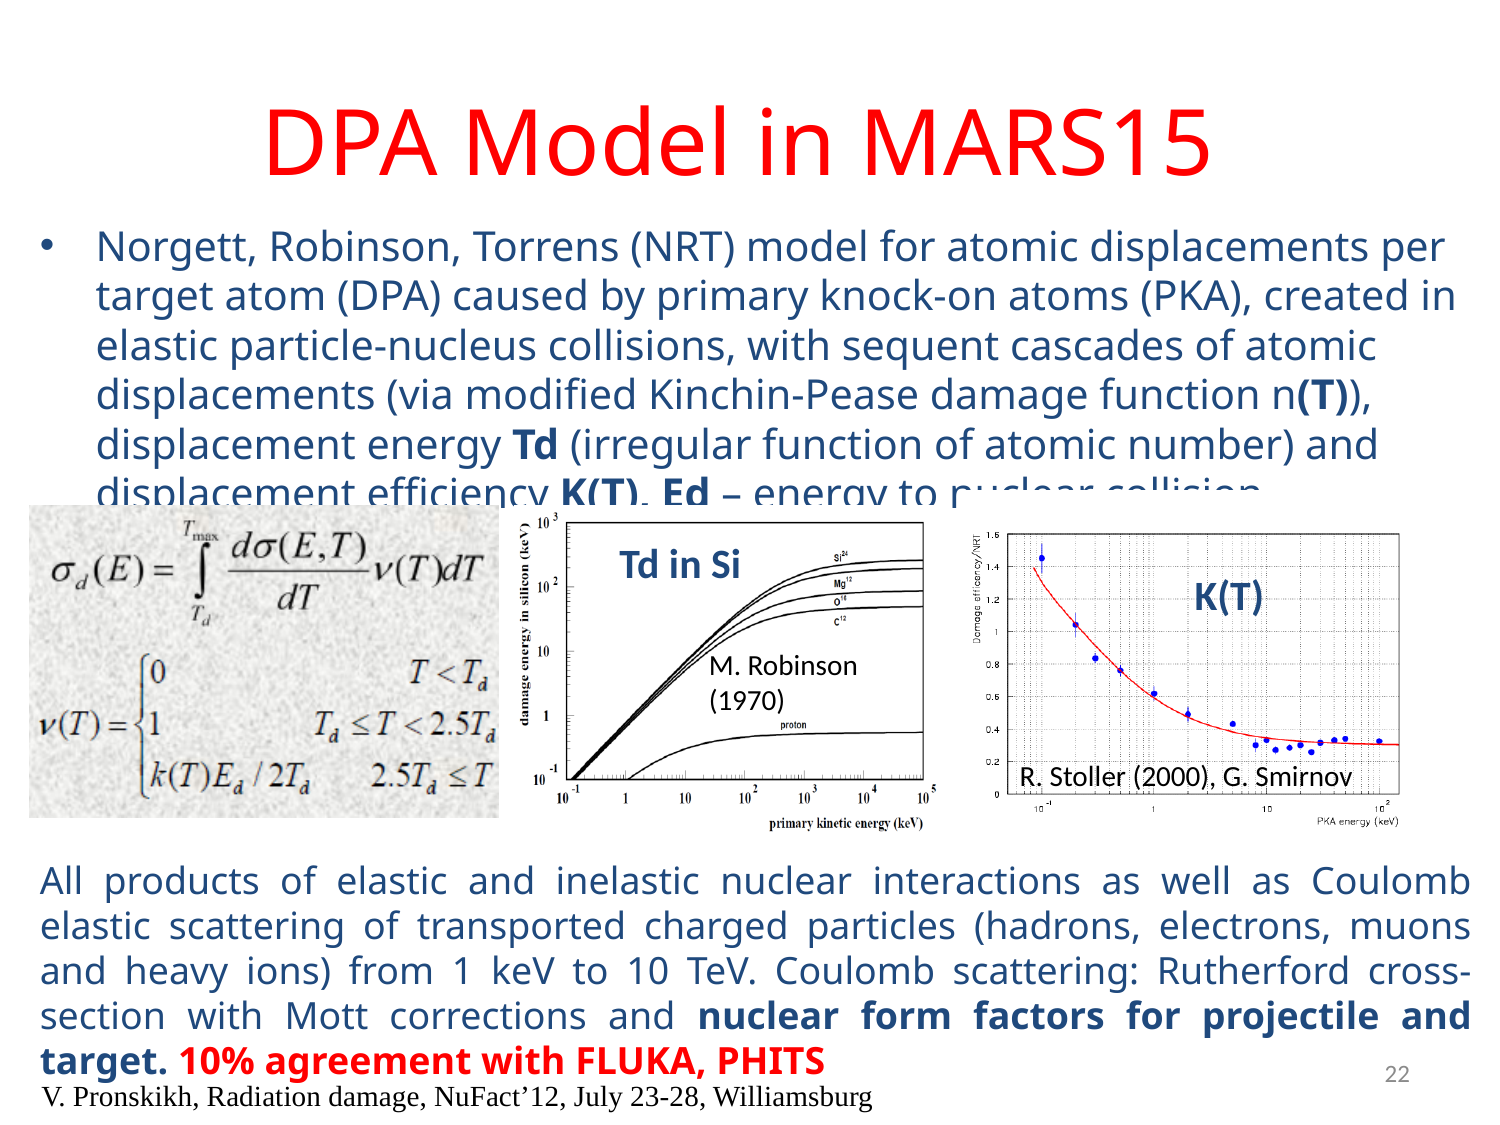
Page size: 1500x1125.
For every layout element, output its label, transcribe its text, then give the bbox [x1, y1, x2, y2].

picture [964, 489, 1442, 838]
list Norgett, Robinson, Torrens (NRT) model for atomic displacements per target atom (DPA) caused by primary knock-on atoms (PKA), created in elastic particle-nucleus collisions, with sequent cascades of atomic displacements (via modified Kinchin-Pease damage function n(T)), displacement energy Td (irregular function of atomic number) and displacement efficiency K(T), Ed – energy to nuclear collision. [24, 212, 1488, 525]
picture [29, 505, 499, 819]
slide_number 22 [1074, 1042, 1425, 1103]
text_box V. Pronskikh, Radiation damage, NuFact’12, July 23-28, Williamsburg [26, 1070, 889, 1120]
title DPA Model in MARS15 [75, 45, 1425, 212]
picture [513, 505, 940, 834]
text_box All products of elastic and inelastic nuclear interactions as well as Coulomb elastic scattering of transported charged particles (hadrons, electrons, muons and heavy ions) from 1 keV to 10 TeV. Coulomb scattering: Rutherford cross-section with Mott corrections and nuclear form factors for projectile and target. 10% agreement with FLUKA, PHITS [24, 849, 1488, 1090]
